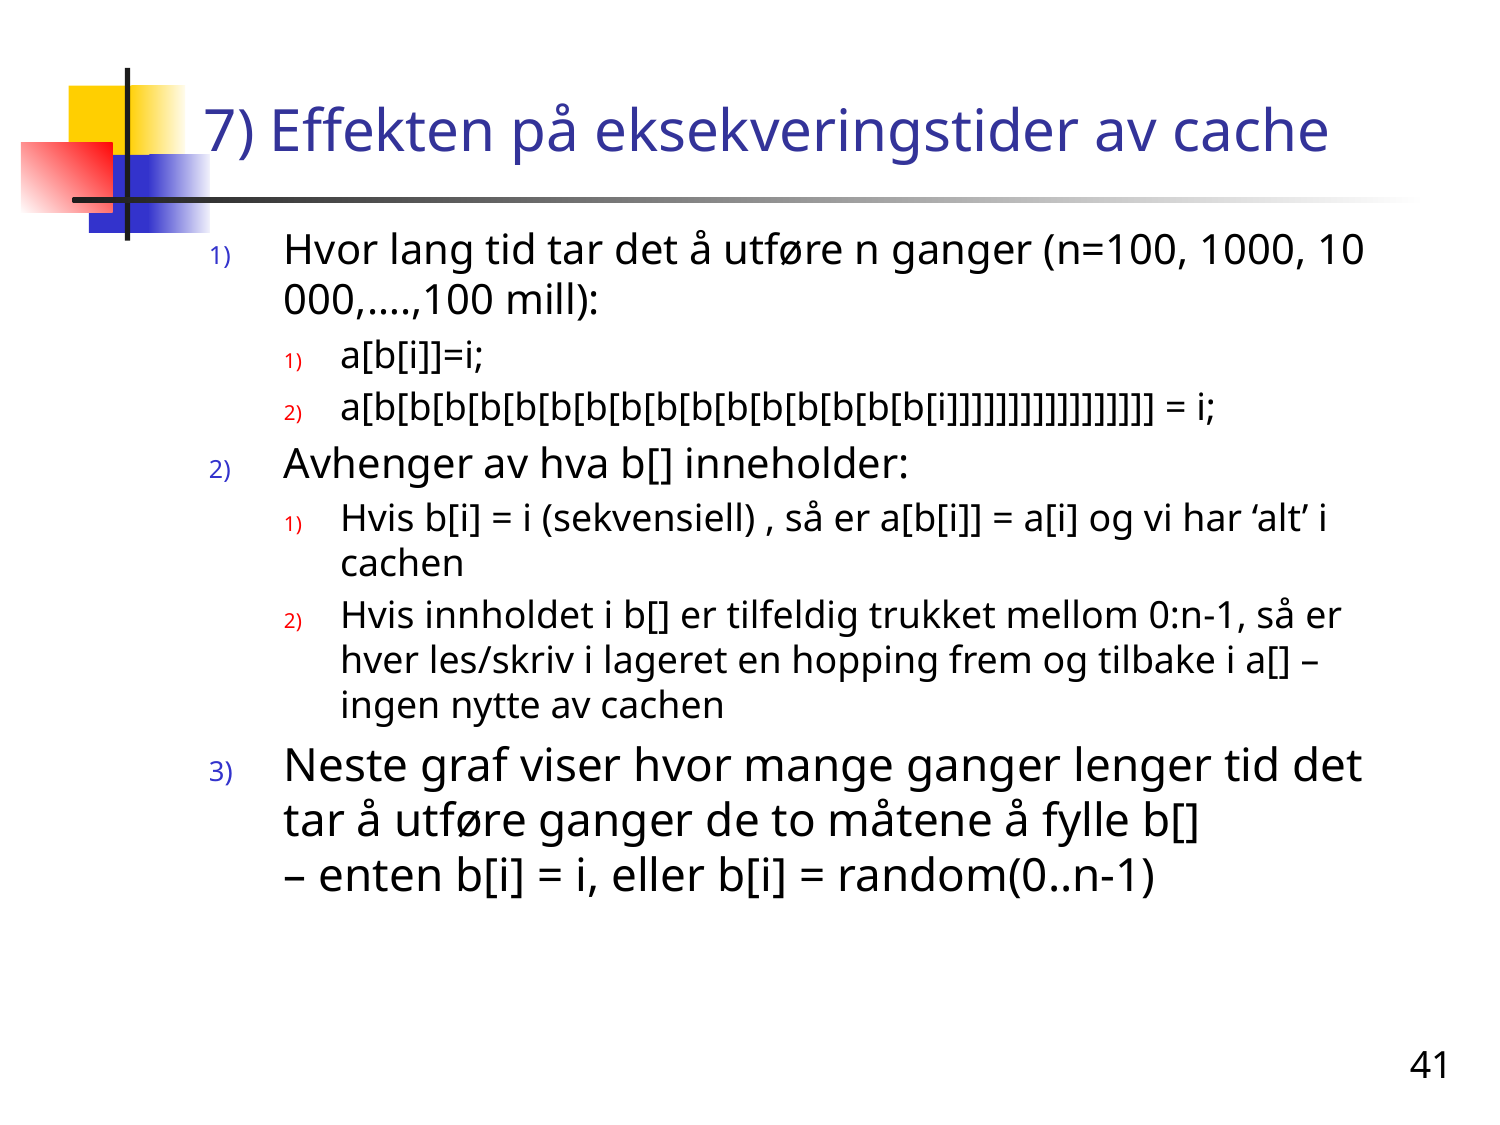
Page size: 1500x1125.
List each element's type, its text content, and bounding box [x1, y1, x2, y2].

slide_number 41 [1154, 1023, 1468, 1100]
title 7) Effekten på eksekveringstider av cache [188, 35, 1468, 172]
list Hvor lang tid tar det å utføre n ganger (n=100, 1000, 10 000,….,100 mill): a[b[i]]=i; a[b[b[b[b[b[b[b[b[b[b[b[b[b[b[b[b[i]]]]]]]]]]]]]]]]] = i; Avhenger av hva b[] inneholder: Hvis b[i] = i (sekvensiell) , så er a[b[i]] = a[i] og vi har ‘alt’ i cachen Hvis innholdet i b[] er tilfeldig trukket mellom 0:n-1, så er hver les/skriv i lageret en hopping frem og tilbake i a[] – ingen nytte av cachen Neste graf viser hvor mange ganger lenger tid det tar å utføre ganger de to måtene å fylle b[] – enten b[i] = i, eller b[i] = random(0..n-1) [193, 215, 1412, 1006]
